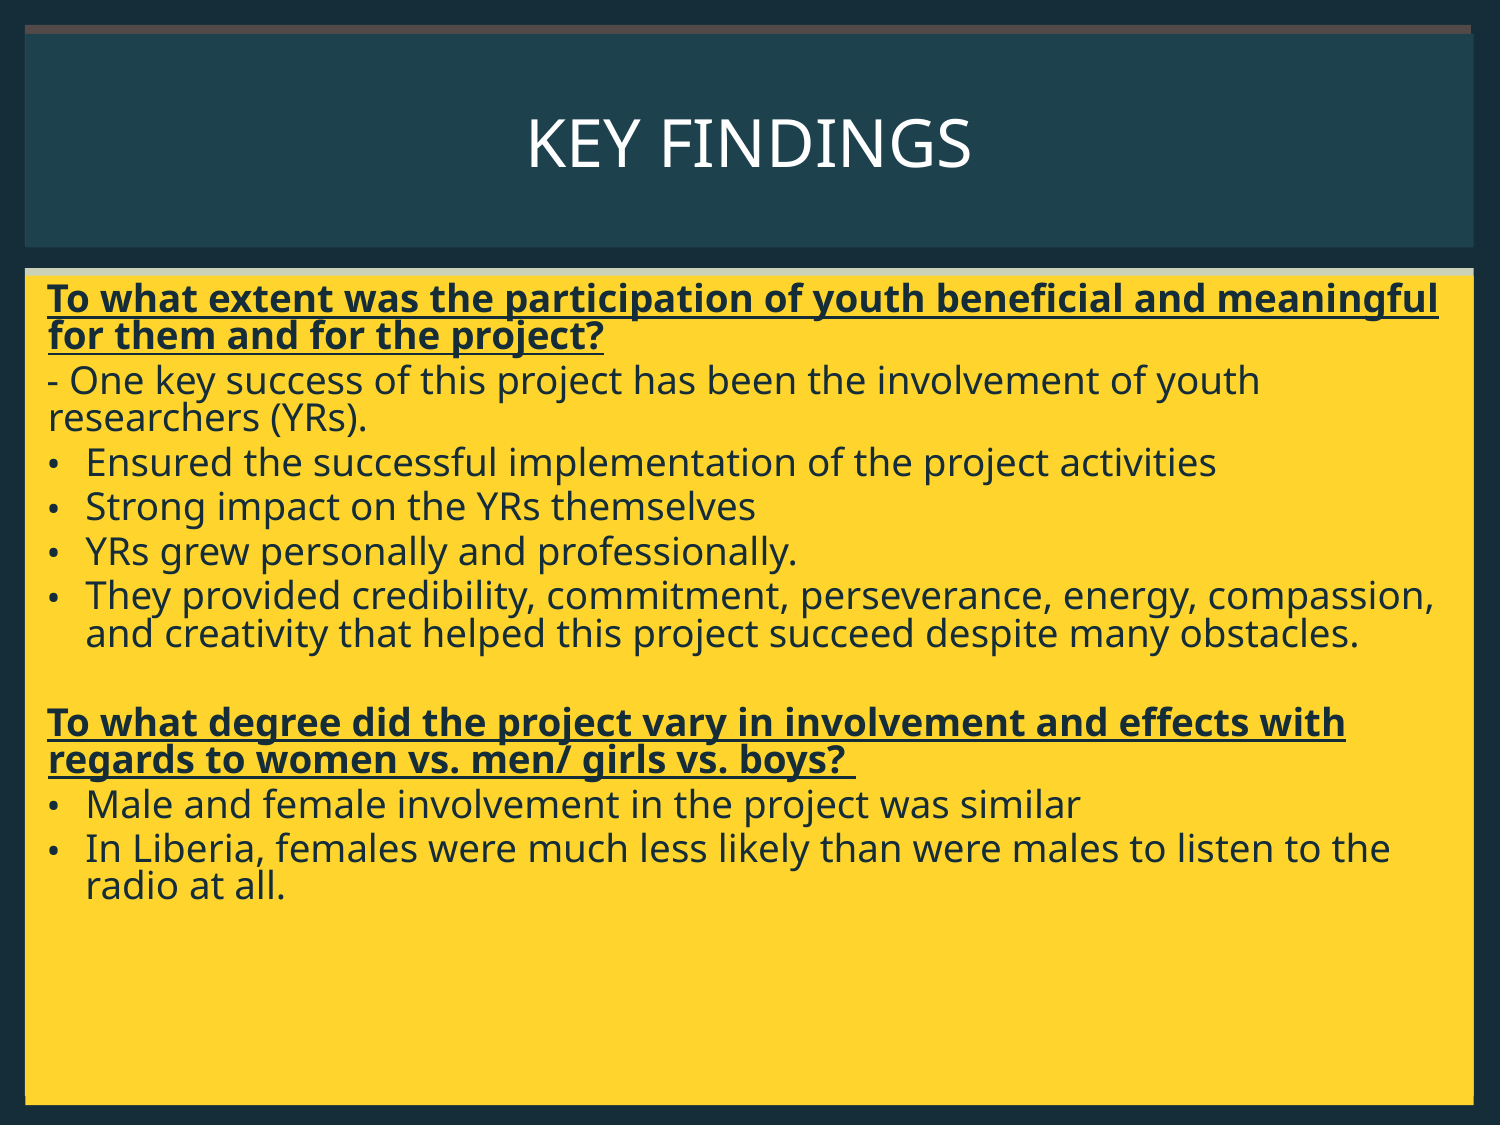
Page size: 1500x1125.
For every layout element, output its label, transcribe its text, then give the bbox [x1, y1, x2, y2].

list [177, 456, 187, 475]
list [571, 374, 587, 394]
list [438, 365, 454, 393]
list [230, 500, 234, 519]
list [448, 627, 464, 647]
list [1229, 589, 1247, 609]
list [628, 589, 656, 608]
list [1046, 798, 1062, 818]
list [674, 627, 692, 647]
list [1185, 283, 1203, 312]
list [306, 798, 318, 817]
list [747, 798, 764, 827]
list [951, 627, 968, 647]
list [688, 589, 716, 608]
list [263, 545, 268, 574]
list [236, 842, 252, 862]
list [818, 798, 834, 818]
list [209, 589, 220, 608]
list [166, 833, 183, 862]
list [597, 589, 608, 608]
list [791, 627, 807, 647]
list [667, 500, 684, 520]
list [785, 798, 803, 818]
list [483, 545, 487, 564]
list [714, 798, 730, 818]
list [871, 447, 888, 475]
list To what extent was the participation of youth beneficial and meaningful for them and for the project? - One key success of this project has been the involvement of youth researchers (YRs). Ensured the successful implementation of the project activities Strong impact on the YRs themselves YRs grew personally and professionally. They provided credibility, commitment, perseverance, energy, compassion, and creativity that helped this project succeed despite many obstacles. To what degree did the project vary in involvement and effects with regards to women vs. men/ girls vs. boys? ​ Male and female involvement in the project was similar In Liberia, females were much less likely than were males to listen to the radio at all. [49, 752, 855, 782]
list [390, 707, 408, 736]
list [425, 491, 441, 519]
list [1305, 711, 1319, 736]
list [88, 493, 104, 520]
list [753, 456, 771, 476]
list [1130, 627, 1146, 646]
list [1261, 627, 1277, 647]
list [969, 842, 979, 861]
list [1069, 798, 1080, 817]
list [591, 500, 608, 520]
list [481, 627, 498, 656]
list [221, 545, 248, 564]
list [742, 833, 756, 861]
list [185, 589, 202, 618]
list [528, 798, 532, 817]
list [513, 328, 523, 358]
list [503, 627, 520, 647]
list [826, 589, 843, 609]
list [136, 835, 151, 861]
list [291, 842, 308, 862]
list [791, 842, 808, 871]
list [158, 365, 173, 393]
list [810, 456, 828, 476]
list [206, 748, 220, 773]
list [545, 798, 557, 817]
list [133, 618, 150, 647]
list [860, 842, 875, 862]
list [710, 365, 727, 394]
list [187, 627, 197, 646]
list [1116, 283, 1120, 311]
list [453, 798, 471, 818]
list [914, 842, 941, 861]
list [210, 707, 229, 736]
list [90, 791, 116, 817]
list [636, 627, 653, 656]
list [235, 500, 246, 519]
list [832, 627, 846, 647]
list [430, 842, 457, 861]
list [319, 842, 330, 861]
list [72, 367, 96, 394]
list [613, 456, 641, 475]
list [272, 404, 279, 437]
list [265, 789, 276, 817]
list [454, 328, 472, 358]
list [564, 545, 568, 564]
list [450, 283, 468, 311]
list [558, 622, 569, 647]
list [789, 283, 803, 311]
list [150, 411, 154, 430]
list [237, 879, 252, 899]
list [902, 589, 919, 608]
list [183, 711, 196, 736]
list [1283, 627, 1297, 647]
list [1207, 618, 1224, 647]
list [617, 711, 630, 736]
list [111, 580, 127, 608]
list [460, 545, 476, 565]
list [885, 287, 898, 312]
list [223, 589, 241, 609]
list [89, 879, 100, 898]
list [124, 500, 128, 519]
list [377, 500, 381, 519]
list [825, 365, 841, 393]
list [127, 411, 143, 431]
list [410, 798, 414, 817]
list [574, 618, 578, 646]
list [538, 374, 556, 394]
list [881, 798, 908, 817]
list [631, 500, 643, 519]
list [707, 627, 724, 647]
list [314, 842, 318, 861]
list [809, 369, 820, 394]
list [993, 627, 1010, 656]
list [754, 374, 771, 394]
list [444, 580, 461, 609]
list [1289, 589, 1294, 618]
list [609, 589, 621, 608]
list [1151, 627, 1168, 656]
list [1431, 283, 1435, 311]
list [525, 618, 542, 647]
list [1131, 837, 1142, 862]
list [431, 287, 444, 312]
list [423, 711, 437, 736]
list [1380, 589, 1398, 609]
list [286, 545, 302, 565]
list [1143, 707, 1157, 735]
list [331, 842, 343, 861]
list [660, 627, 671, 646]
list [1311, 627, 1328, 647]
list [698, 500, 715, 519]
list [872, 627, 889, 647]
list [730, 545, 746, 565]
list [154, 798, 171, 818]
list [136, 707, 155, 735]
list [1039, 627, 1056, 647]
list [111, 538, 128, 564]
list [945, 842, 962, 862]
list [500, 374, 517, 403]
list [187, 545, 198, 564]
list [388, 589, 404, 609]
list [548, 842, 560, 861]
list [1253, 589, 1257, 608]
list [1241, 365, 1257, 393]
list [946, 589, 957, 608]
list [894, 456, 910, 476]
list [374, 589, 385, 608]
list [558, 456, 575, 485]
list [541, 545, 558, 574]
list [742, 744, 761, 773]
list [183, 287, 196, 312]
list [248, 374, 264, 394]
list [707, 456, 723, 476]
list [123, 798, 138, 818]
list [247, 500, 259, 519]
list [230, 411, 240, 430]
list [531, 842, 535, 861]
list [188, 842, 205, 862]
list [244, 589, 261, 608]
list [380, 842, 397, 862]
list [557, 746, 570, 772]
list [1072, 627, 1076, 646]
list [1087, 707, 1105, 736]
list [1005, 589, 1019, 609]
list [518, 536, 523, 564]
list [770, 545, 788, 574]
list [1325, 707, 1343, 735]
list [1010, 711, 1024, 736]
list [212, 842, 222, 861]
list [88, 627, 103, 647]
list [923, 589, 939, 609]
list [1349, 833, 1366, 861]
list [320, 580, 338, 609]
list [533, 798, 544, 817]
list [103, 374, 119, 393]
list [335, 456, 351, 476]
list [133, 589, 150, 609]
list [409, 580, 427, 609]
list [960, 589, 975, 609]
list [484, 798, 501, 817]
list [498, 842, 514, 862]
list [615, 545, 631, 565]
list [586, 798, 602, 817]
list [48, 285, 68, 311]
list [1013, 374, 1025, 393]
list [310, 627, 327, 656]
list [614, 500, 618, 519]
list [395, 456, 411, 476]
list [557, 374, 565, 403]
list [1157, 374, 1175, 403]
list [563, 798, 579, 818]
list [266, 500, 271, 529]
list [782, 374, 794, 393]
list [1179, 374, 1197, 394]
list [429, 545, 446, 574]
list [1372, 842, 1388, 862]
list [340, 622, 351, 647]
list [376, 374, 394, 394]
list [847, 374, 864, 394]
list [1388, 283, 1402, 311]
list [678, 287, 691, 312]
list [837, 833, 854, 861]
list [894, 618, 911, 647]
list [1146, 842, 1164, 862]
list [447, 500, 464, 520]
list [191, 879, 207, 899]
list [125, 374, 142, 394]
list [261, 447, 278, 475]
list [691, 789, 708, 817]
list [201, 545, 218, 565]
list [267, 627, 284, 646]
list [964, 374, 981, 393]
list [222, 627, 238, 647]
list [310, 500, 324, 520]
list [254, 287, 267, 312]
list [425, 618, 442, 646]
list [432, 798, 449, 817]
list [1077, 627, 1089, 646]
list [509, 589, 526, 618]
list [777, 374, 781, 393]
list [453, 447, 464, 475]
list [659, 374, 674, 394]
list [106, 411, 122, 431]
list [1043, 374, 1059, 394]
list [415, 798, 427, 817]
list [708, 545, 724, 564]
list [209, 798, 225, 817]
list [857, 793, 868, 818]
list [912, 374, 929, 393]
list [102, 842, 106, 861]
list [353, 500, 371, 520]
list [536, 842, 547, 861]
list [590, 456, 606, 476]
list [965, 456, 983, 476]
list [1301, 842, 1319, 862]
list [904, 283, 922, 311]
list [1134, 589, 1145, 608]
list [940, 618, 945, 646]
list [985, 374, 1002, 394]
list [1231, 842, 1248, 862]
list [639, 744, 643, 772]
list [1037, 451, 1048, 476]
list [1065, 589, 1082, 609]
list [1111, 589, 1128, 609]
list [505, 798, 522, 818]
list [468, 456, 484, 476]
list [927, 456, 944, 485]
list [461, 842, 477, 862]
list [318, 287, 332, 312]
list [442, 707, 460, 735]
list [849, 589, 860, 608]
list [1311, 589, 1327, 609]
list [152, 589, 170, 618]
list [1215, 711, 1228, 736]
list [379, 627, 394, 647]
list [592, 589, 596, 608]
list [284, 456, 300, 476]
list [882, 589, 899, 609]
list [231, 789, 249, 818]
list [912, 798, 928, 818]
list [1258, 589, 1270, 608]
list To what extent was the participation of youth beneficial and meaningful for them and for the project? - One key success of this project has been the involvement of youth researchers (YRs). Ensured the successful implementation of the project activities Strong impact on the YRs themselves YRs grew personally and professionally. They provided credibility, commitment, perseverance, energy, compassion, and creativity that helped this project succeed despite many obstacles. To what degree did the project vary in involvement and effects with regards to women vs. men/ girls vs. boys? ​ Male and female involvement in the project was similar In Liberia, females were much less likely than were males to listen to the radio at all. [48, 715, 1345, 745]
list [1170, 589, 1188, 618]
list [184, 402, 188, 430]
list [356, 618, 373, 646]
list To what extent was the participation of youth beneficial and meaningful for them and for the project? - One key success of this project has been the involvement of youth researchers (YRs). Ensured the successful implementation of the project activities Strong impact on the YRs themselves YRs grew personally and professionally. They provided credibility, commitment, perseverance, energy, compassion, and creativity that helped this project succeed despite many obstacles. To what degree did the project vary in involvement and effects with regards to women vs. men/ girls vs. boys? ​ Male and female involvement in the project was similar In Liberia, females were much less likely than were males to listen to the radio at all. [48, 291, 1438, 349]
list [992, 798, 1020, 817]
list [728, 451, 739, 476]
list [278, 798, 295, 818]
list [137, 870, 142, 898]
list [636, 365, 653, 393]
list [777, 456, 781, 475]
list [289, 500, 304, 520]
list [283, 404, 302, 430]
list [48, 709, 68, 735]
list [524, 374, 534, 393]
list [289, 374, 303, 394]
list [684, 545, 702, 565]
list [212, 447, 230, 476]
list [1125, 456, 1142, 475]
title KEY FINDINGS [25, 33, 1474, 248]
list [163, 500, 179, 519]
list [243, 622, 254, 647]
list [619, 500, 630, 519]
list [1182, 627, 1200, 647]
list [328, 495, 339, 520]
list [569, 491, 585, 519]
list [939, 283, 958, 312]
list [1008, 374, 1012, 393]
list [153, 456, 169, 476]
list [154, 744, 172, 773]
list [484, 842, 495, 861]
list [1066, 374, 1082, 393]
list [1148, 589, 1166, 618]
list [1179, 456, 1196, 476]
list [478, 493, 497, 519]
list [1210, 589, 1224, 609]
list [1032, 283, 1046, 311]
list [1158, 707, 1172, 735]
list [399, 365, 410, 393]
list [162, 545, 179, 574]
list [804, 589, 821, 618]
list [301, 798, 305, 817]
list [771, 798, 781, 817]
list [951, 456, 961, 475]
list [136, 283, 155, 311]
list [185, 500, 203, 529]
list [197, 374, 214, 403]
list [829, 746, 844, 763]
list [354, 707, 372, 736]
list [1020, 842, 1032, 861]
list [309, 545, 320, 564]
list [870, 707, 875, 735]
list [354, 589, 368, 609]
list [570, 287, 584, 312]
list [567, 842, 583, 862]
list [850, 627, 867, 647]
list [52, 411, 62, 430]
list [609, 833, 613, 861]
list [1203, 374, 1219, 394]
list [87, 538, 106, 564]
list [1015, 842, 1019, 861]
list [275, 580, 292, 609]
